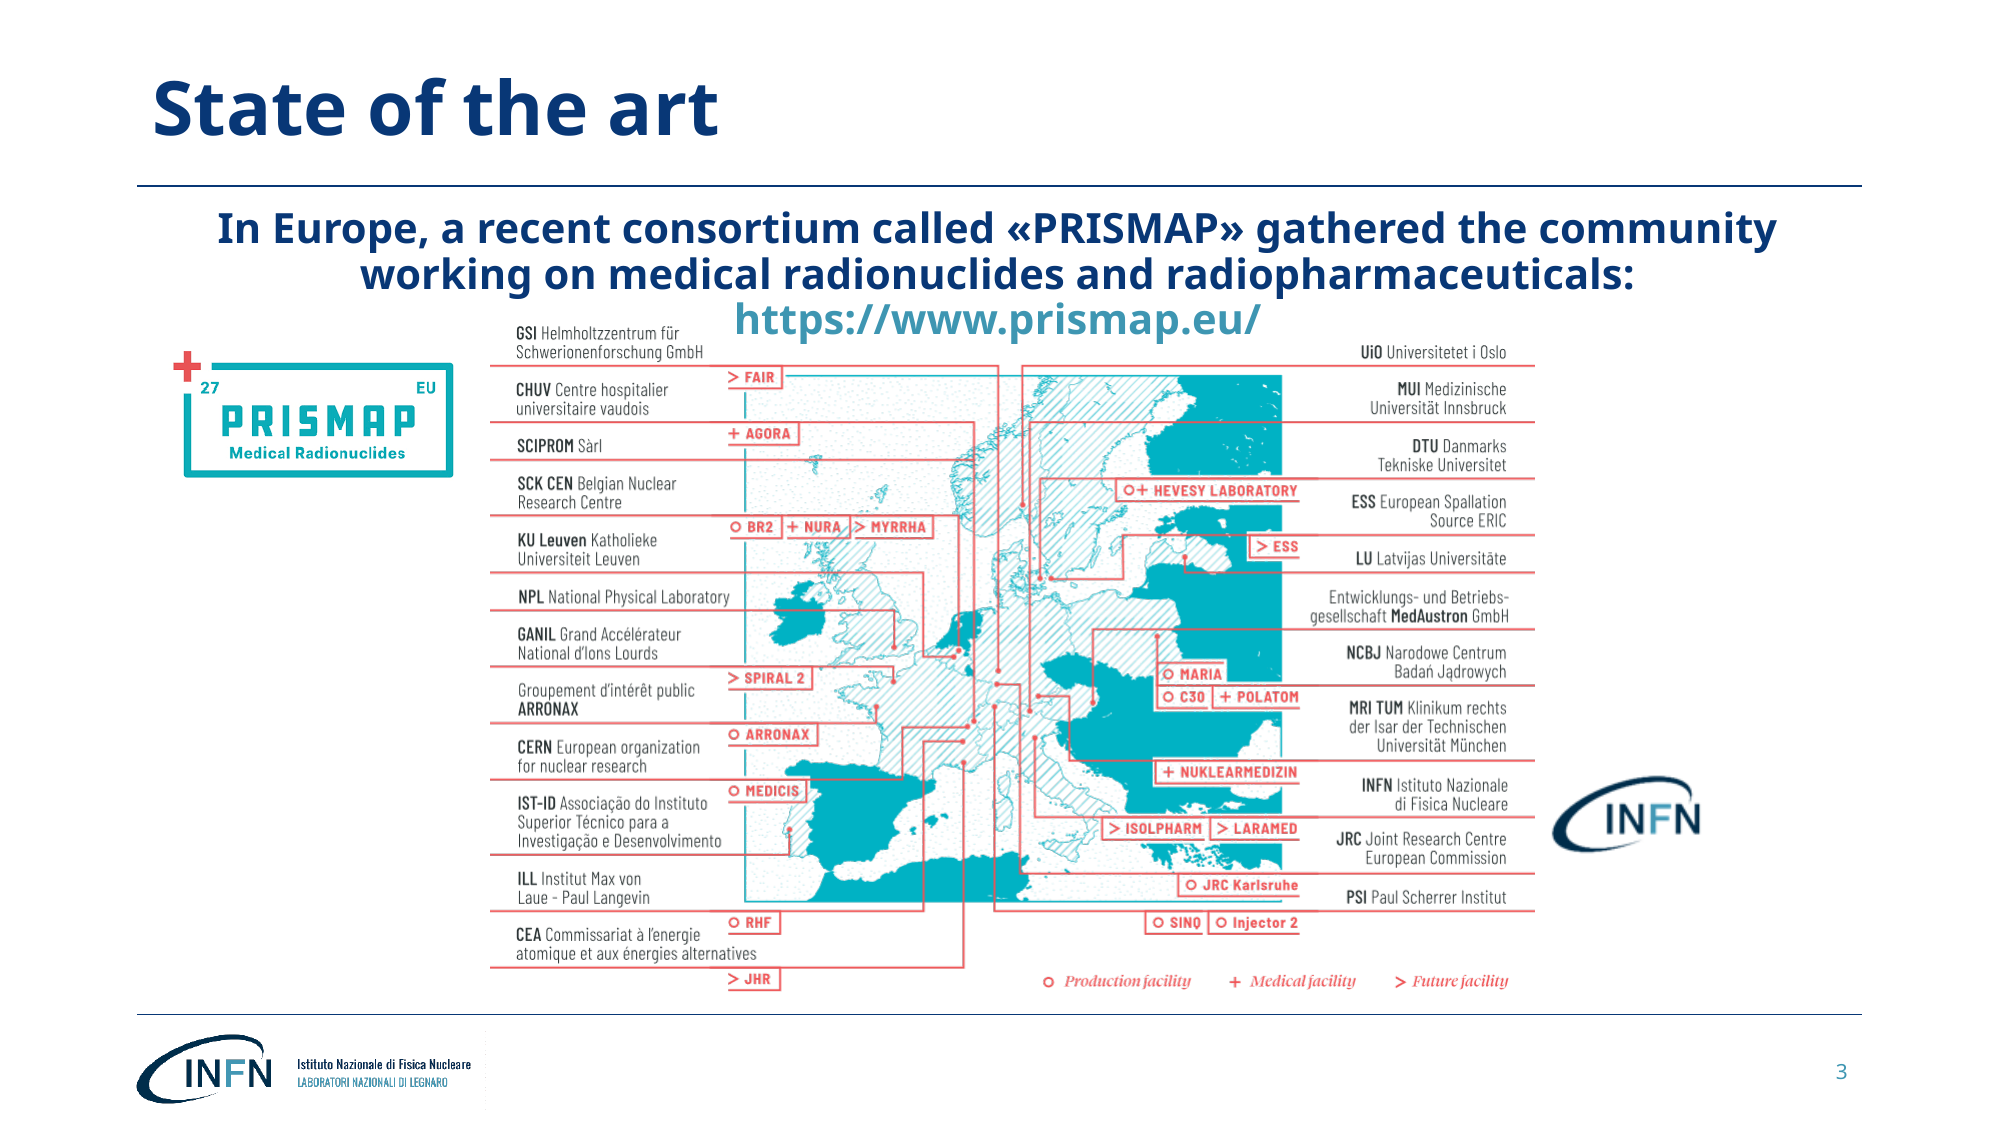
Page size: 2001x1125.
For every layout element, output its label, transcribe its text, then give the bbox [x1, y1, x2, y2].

picture [126, 1028, 486, 1110]
slide_number 3 [1693, 1042, 1863, 1103]
picture [1547, 765, 1709, 868]
title State of the art [137, 35, 1863, 186]
text_box In Europe, a recent consortium called «PRISMAP» gathered the community working on medical radionuclides and radiopharmaceuticals: https://www.prismap.eu/ [135, 200, 1861, 949]
picture [168, 338, 457, 490]
picture [489, 314, 1535, 1030]
